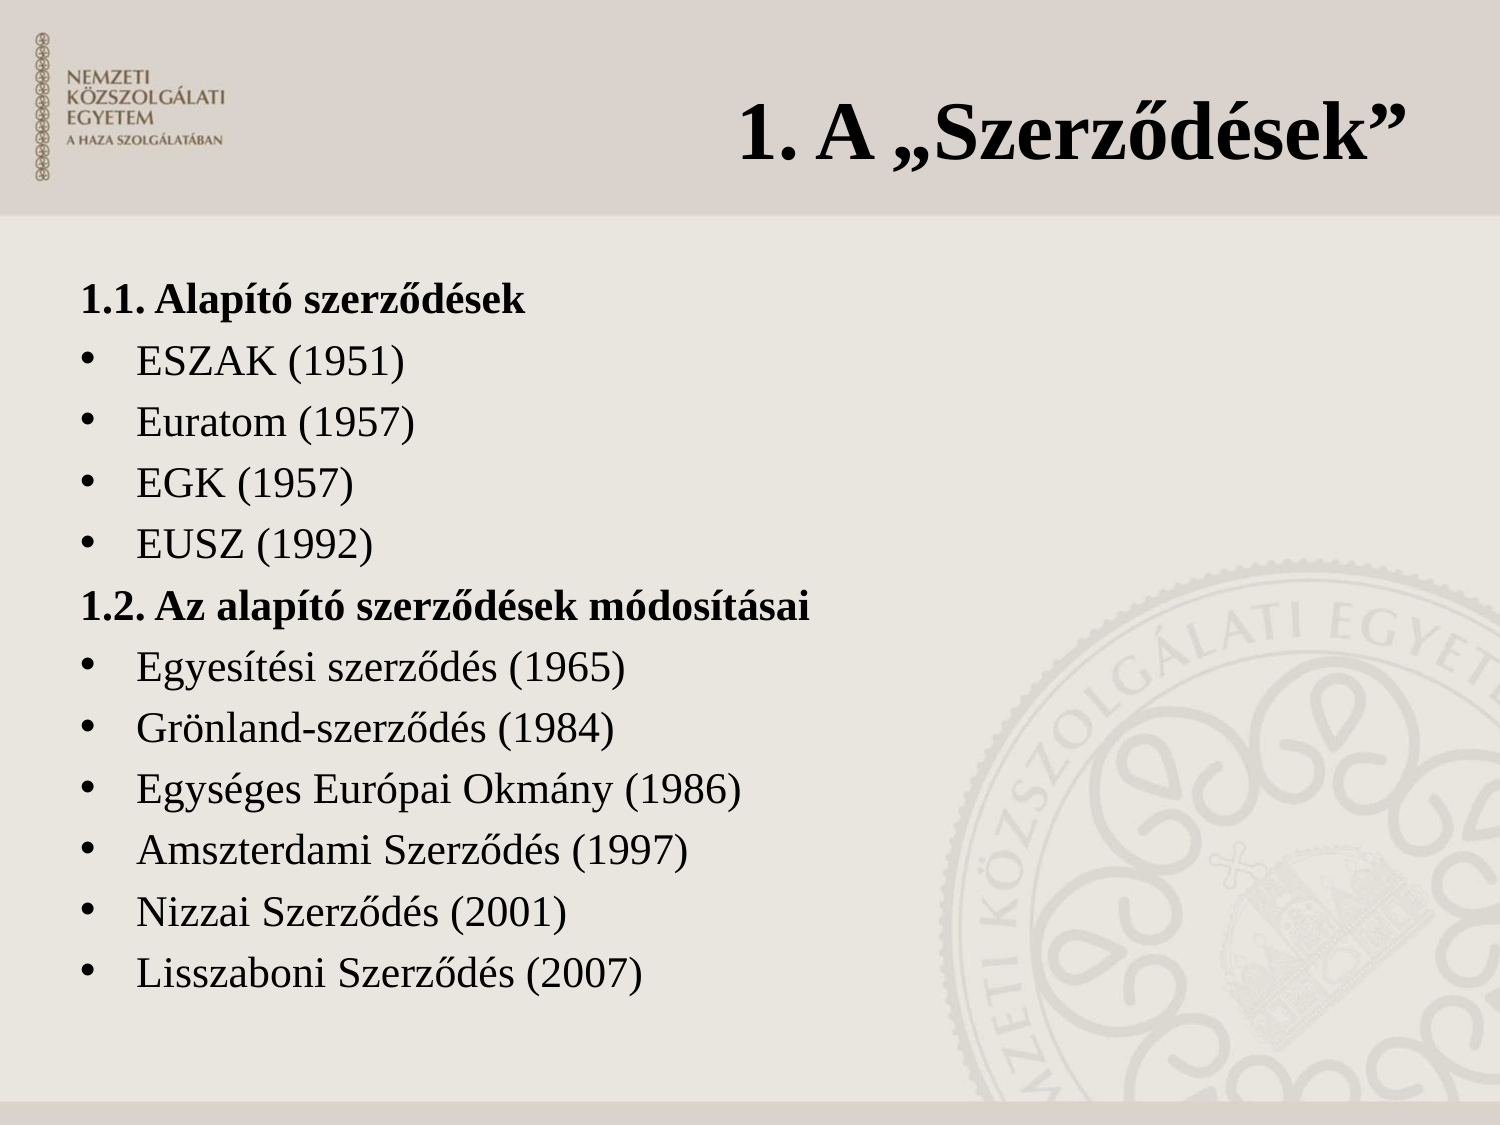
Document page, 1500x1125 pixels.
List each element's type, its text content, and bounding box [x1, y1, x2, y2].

list 1.1. Alapító szerződések ESZAK (1951) Euratom (1957) EGK (1957) EUSZ (1992) 1.2. Az alapító szerződések módosításai Egyesítési szerződés (1965) Grönland-szerződés (1984) Egységes Európai Okmány (1986) Amszterdami Szerződés (1997) Nizzai Szerződés (2001) Lisszaboni Szerződés (2007) [64, 262, 1425, 1047]
picture [0, 0, 1500, 1125]
title 1. A „Szerződések” [75, 45, 1425, 209]
